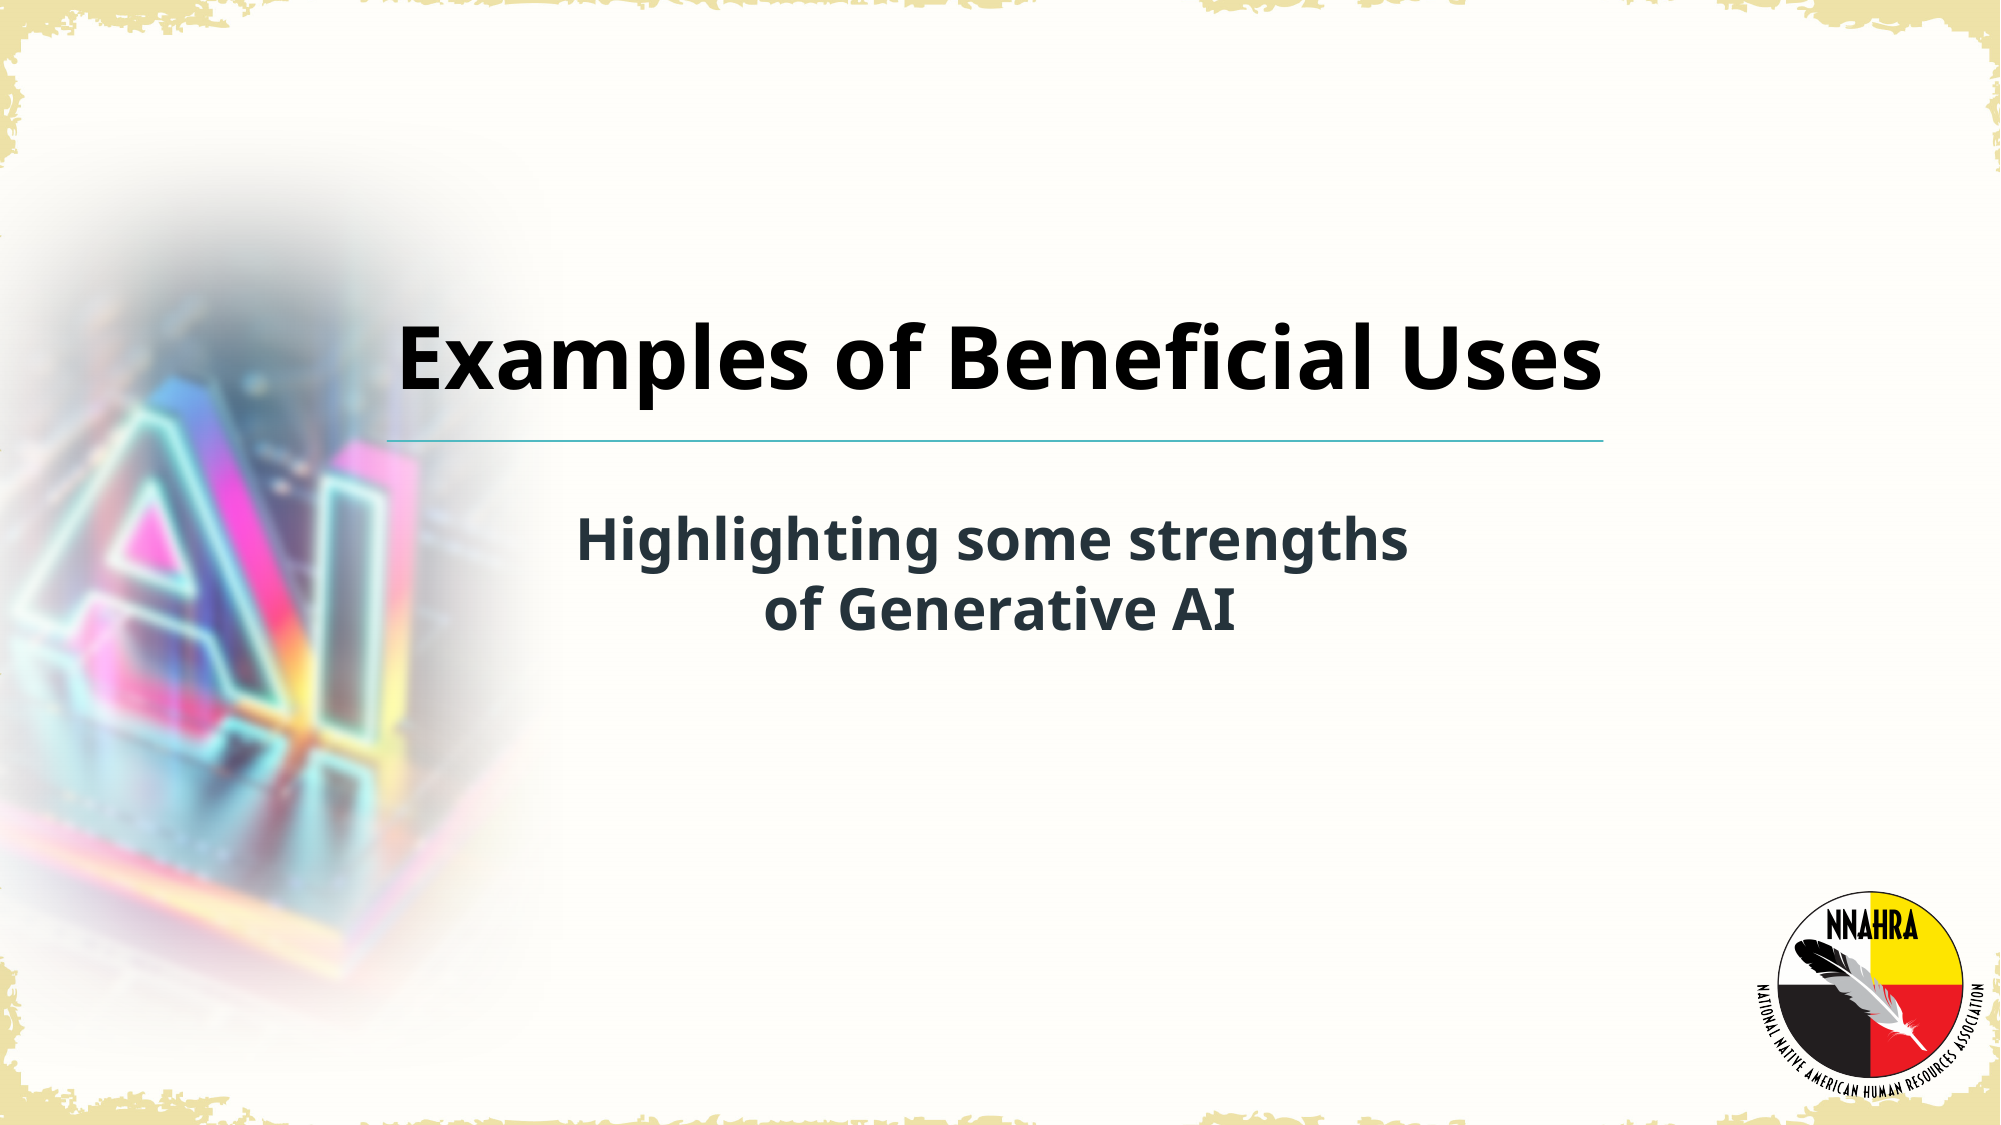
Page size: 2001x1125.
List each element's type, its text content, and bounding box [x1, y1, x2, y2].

list Highlighting some strengths of Generative AI [574, 494, 2000, 997]
title Examples of Beneficial Uses [574, 294, 2000, 494]
picture [0, 0, 2000, 1125]
